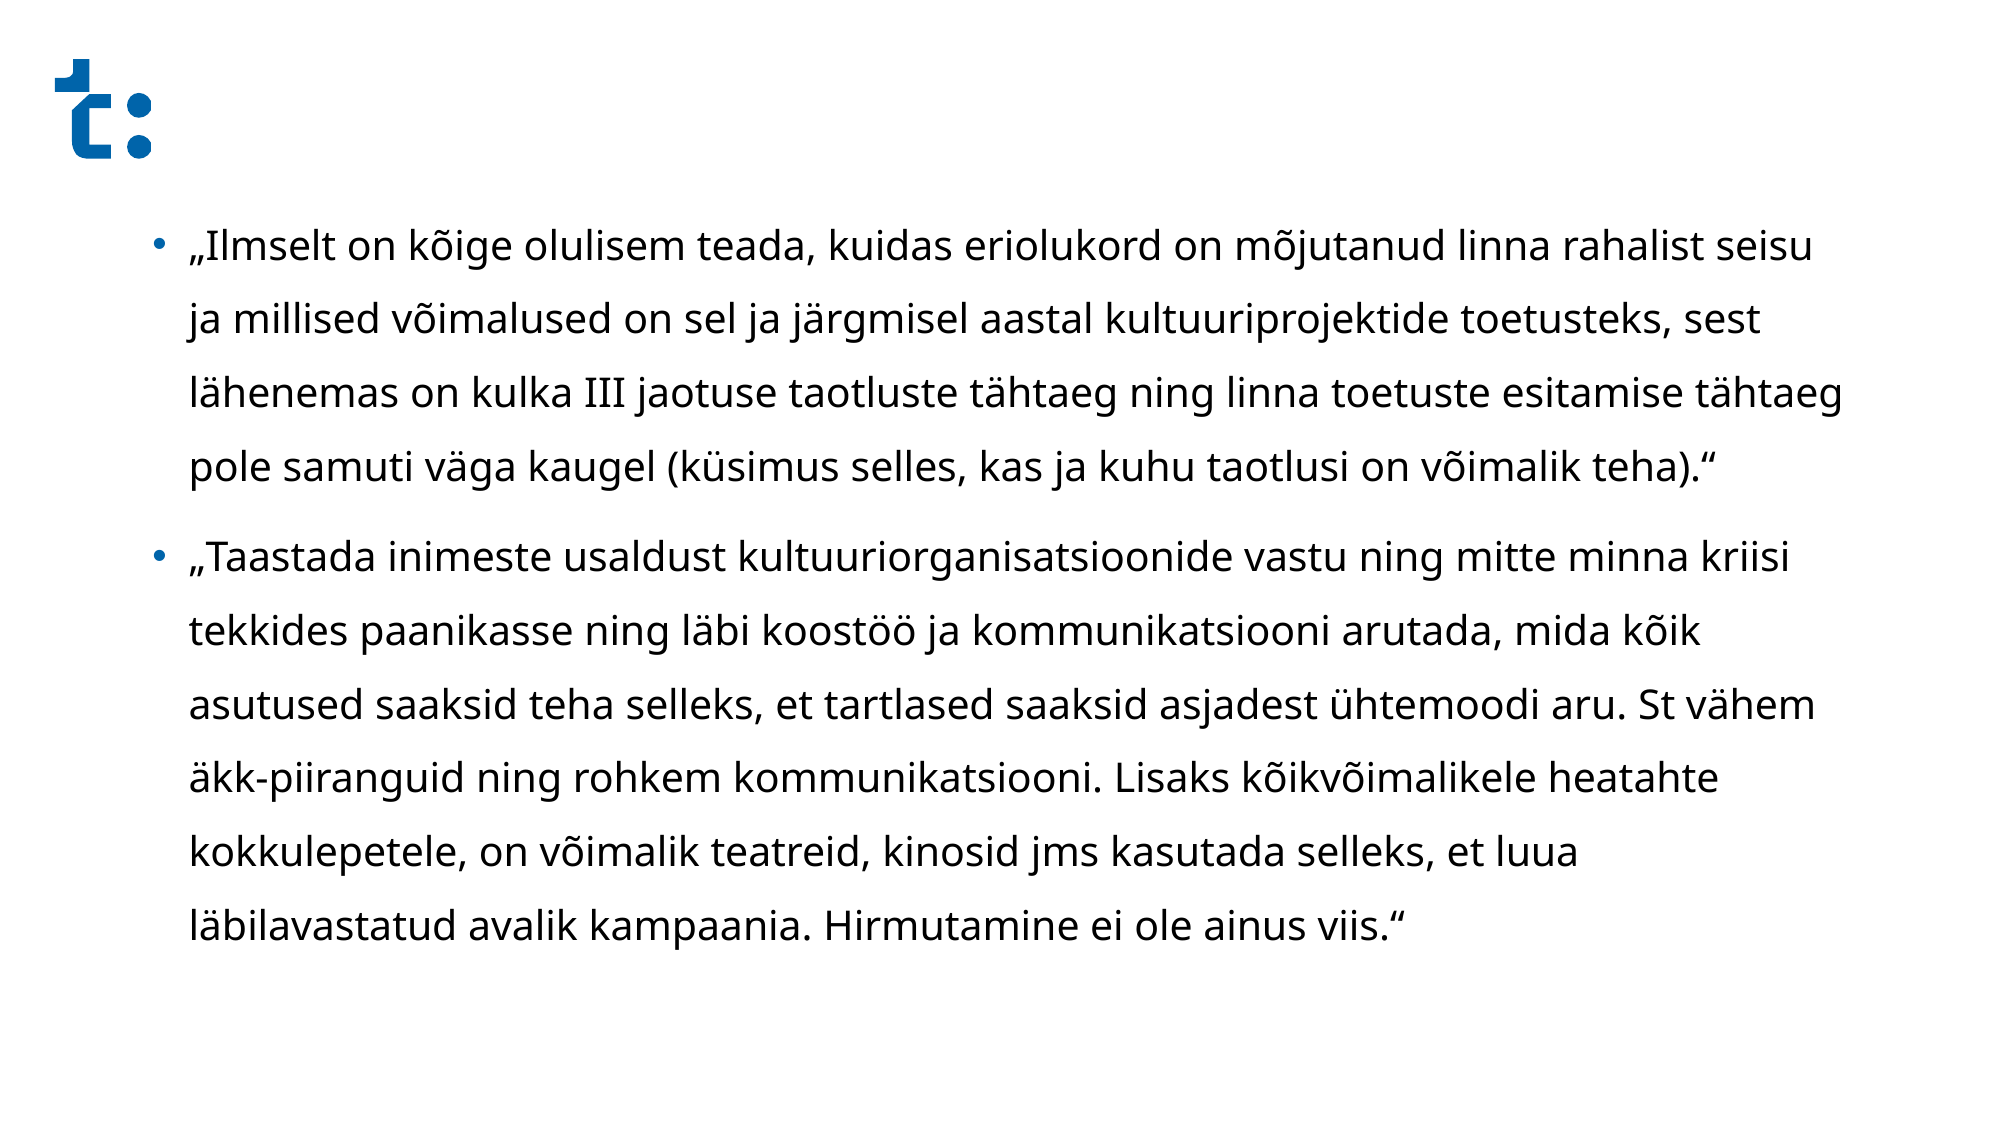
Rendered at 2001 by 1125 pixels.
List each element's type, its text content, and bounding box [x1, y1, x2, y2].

list „Ilmselt on kõige olulisem teada, kuidas eriolukord on mõjutanud linna rahalist seisu ja millised võimalused on sel ja järgmisel aastal kultuuriprojektide toetusteks, sest lähenemas on kulka III jaotuse taotluste tähtaeg ning linna toetuste esitamise tähtaeg pole samuti väga kaugel (küsimus selles, kas ja kuhu taotlusi on võimalik teha).“ „Taastada inimeste usaldust kultuuriorganisatsioonide vastu ning mitte minna kriisi tekkides paanikasse ning läbi koostöö ja kommunikatsiooni arutada, mida kõik asutused saaksid teha selleks, et tartlased saaksid asjadest ühtemoodi aru. St vähem äkk-piiranguid ning rohkem kommunikatsiooni. Lisaks kõikvõimalikele heatahte kokkulepetele, on võimalik teatreid, kinosid jms kasutada selleks, et luua läbilavastatud avalik kampaania. Hirmutamine ei ole ainus viis.“ [137, 186, 1863, 1014]
